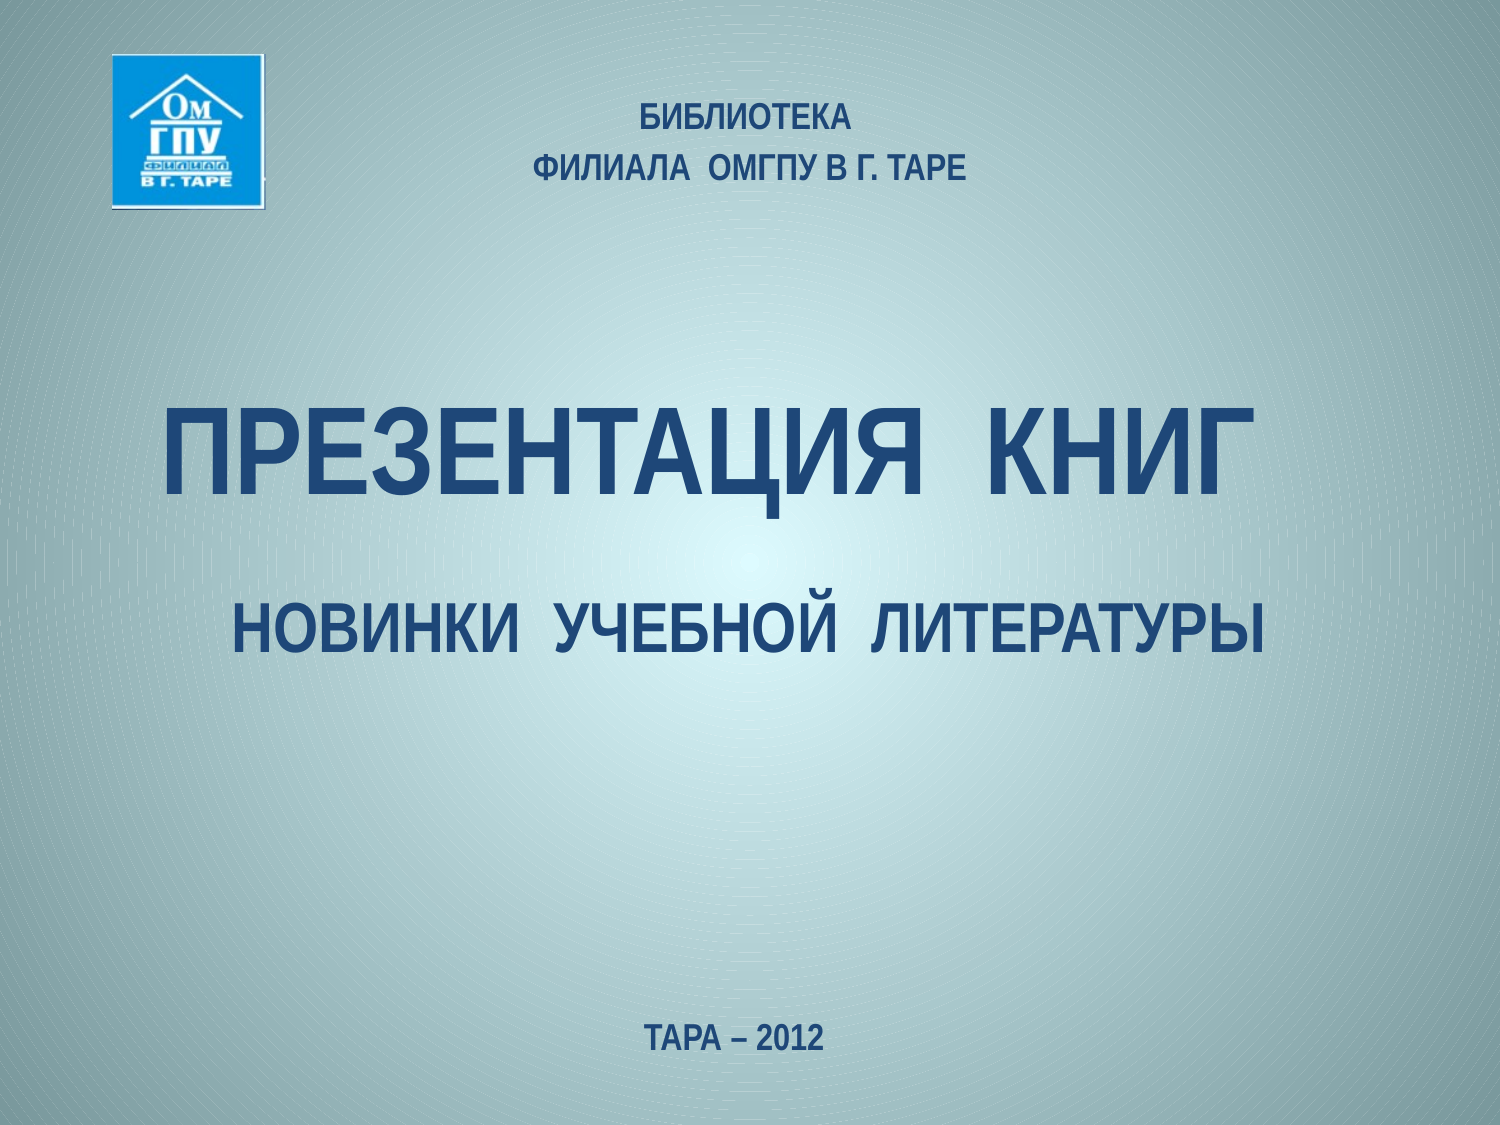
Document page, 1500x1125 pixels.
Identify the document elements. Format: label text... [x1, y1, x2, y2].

picture [111, 54, 266, 210]
text_box [76, 160, 1427, 457]
text_box новинки учебной литературы [147, 574, 1353, 674]
text_box ТАРА – 2012 [501, 999, 975, 1066]
title Презентация книг [76, 457, 1427, 646]
text_box БИБЛИОТЕКА ФИЛИАЛА ОМГПУ В Г. ТАРЕ [371, 78, 1128, 196]
